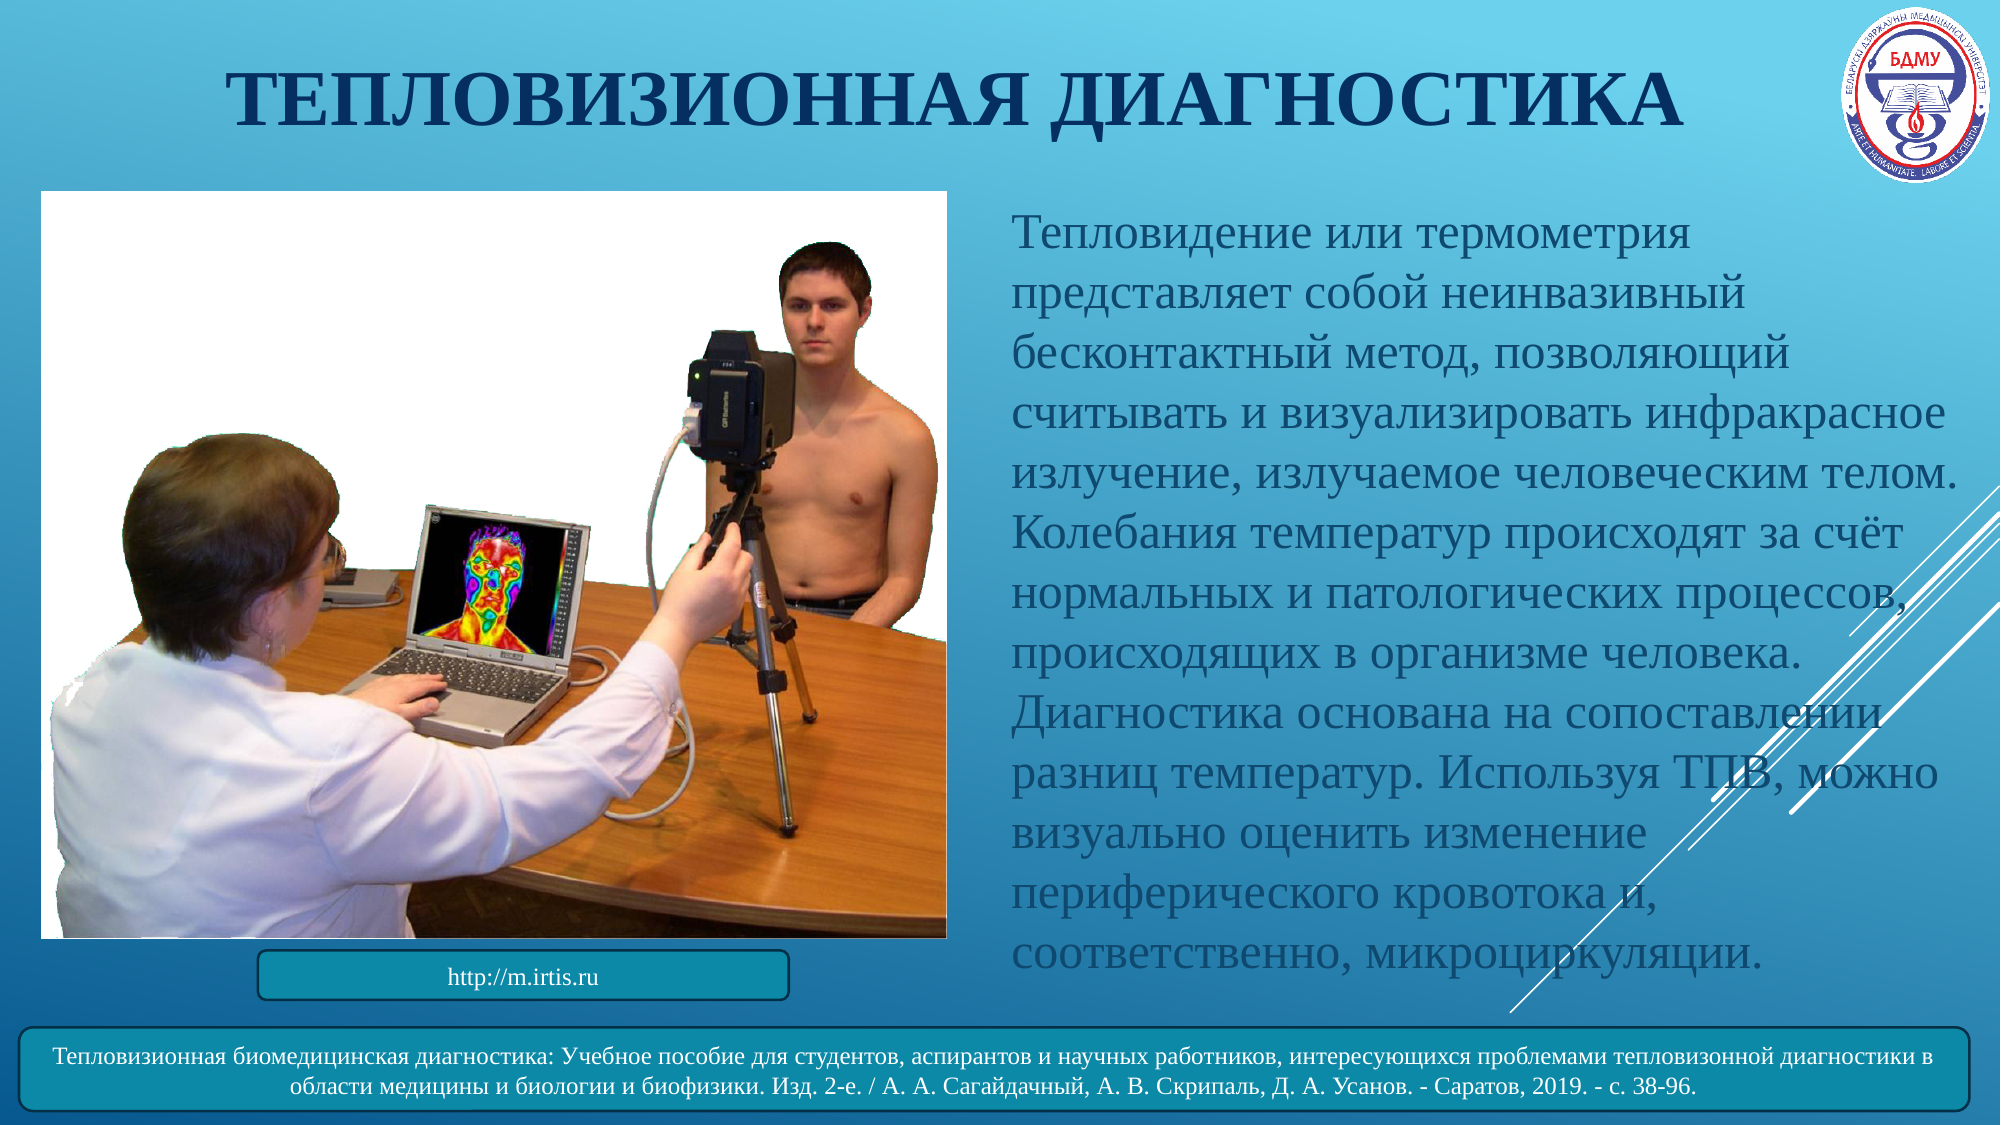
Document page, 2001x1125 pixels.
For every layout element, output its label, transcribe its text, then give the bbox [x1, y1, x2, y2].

title Тепловизионная диагностика [106, 40, 1805, 150]
picture [1841, 7, 1990, 183]
picture [41, 190, 947, 939]
text_box Тепловизионная биомедицинская диагностика: Учебное пособие для студентов, аспирантов и научных работников, интересующихся проблемами тепловизонной диагностики в области медицины и биологии и биофизики. Изд. 2-е. / А. А. Сагайдачный, А. В. Скрипаль, Д. А. Усанов. - Саратов, 2019. - с. 38-96. [17, 1026, 1971, 1113]
list Тепловидение или термометрия представляет собой неинвазивный бесконтактный метод, позволяющий считывать и визуализировать инфракрасное излучение, излучаемое человеческим телом. Колебания температур происходят за счёт нормальных и патологических процессов, происходящих в организме человека. Диагностика основана на сопоставлении разниц температур. Используя ТПВ, можно визуально оценить изменение периферического кровотока и, соответственно, микроциркуляции. [996, 191, 1990, 1000]
text_box http://m.irtis.ru [256, 949, 791, 1002]
